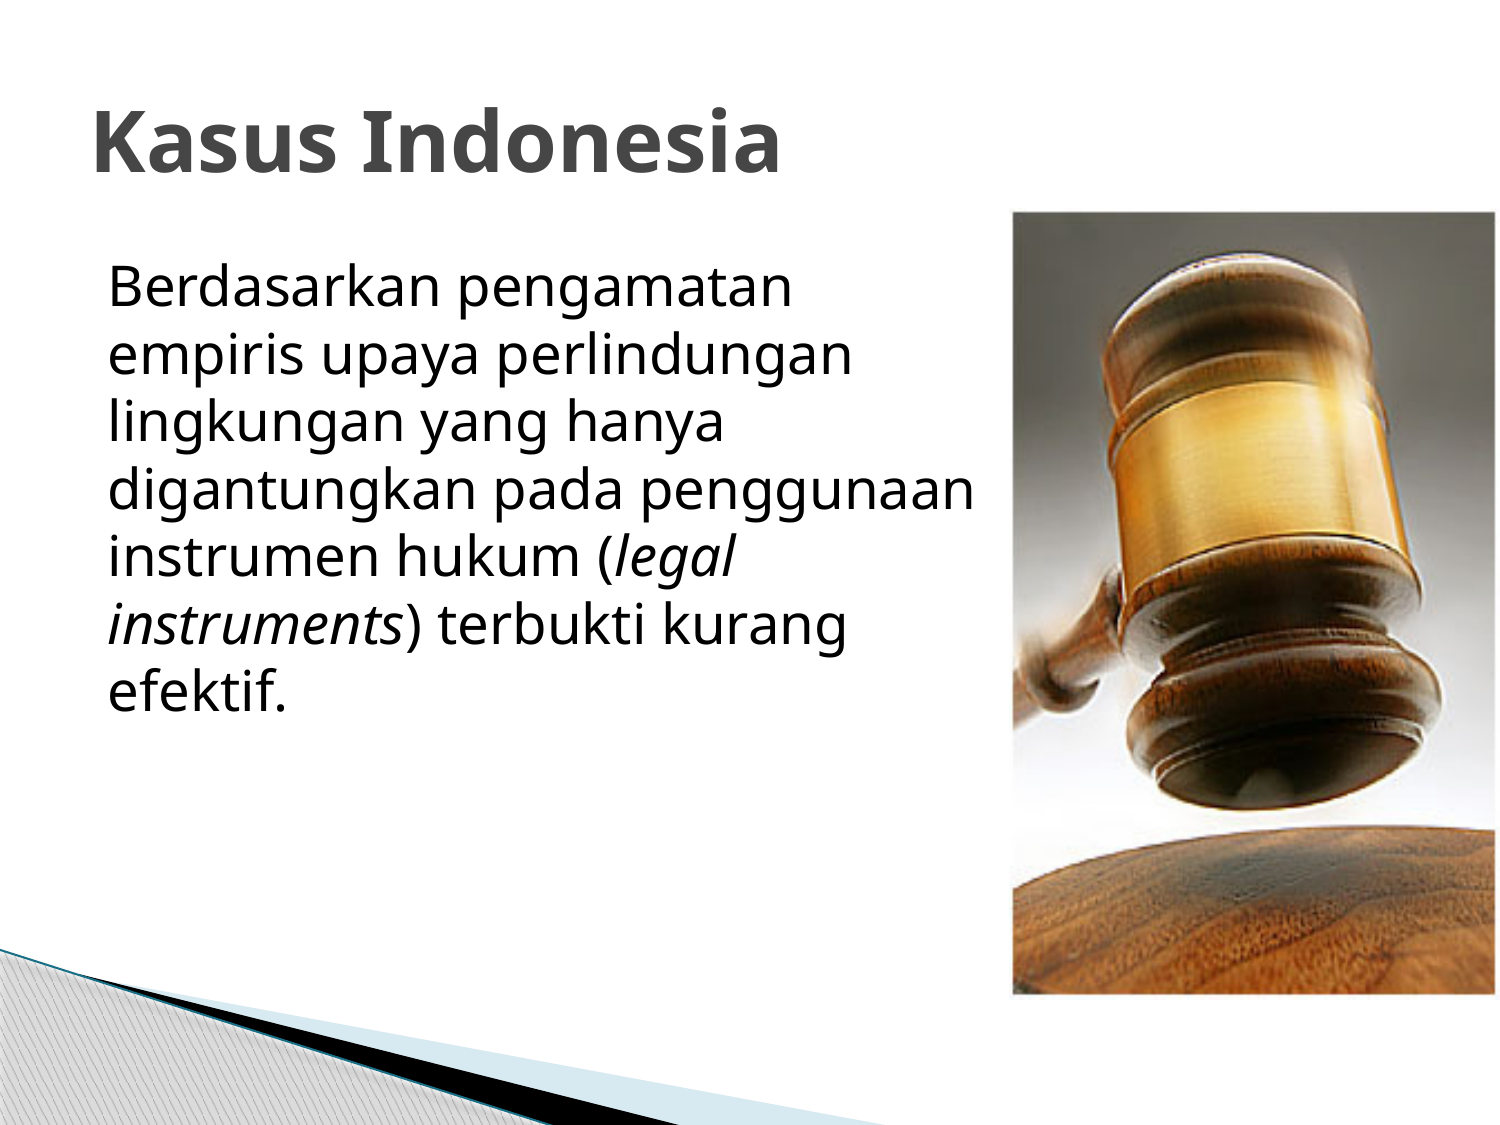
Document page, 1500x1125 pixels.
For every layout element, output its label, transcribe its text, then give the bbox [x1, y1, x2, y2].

list Berdasarkan pengamatan empiris upaya perlindungan lingkungan yang hanya digantungkan pada penggunaan instrumen hukum (legal instruments) terbukti kurang efektif. [75, 243, 998, 986]
picture [1009, 207, 1500, 1000]
title Kasus Indonesia [75, 45, 1425, 233]
